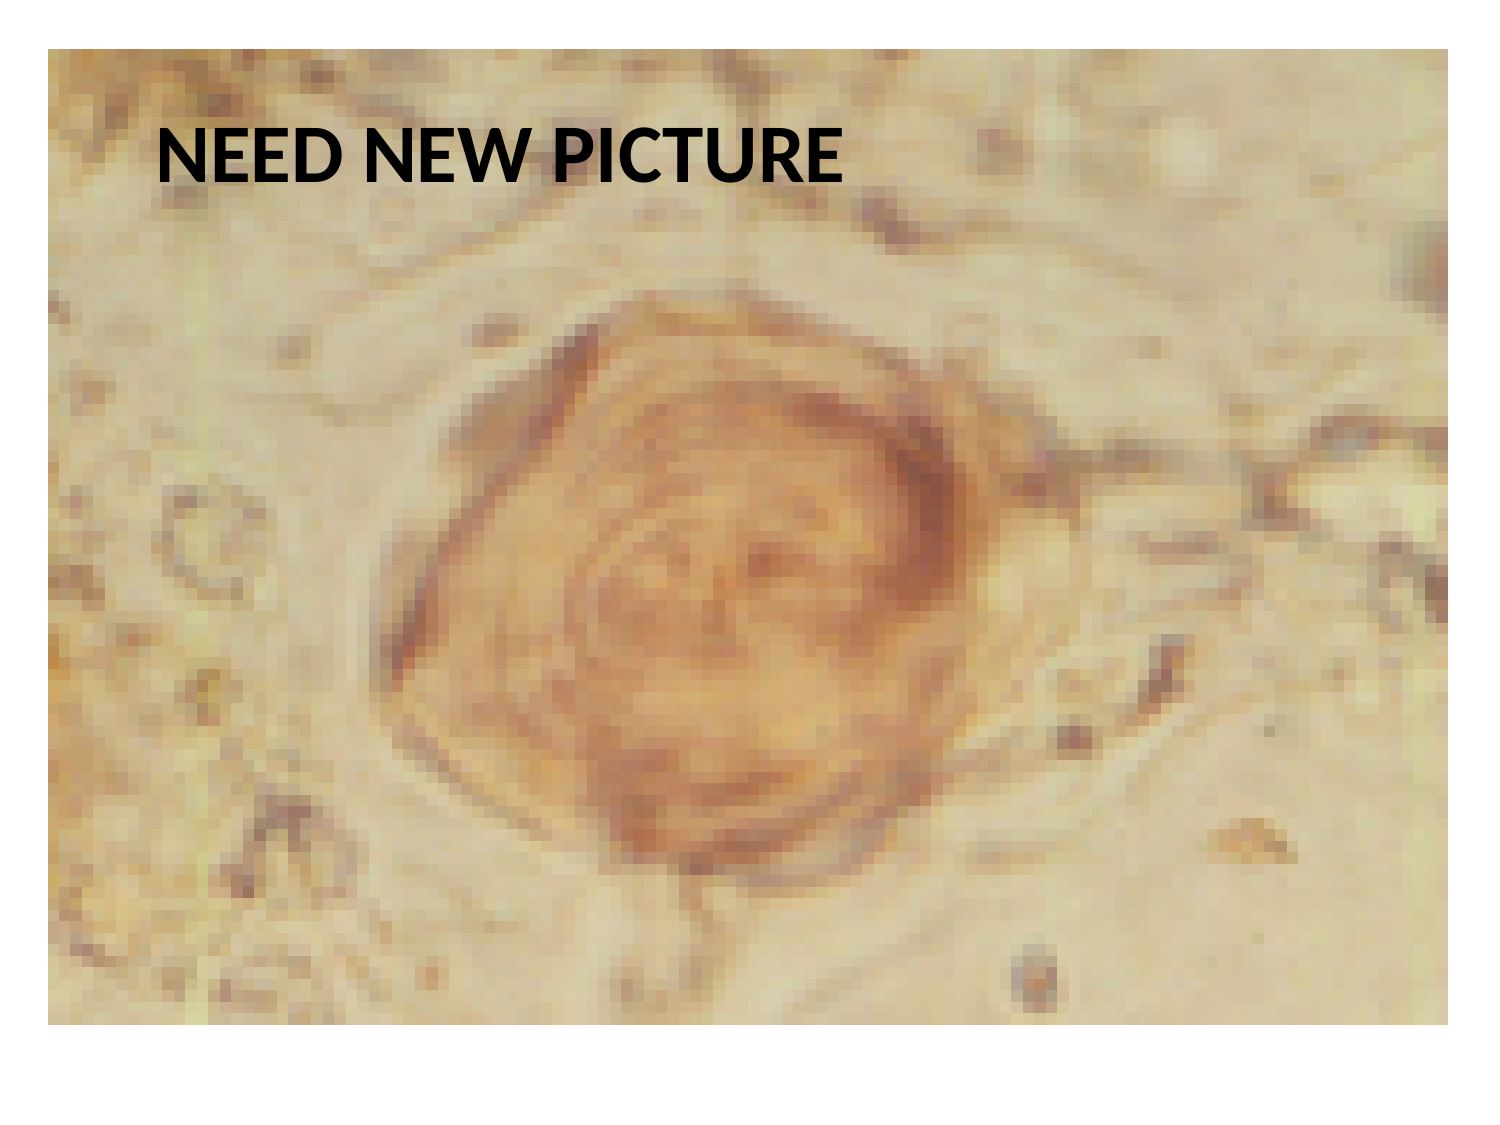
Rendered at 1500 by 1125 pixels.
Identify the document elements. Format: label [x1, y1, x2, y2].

picture [48, 48, 1449, 1025]
